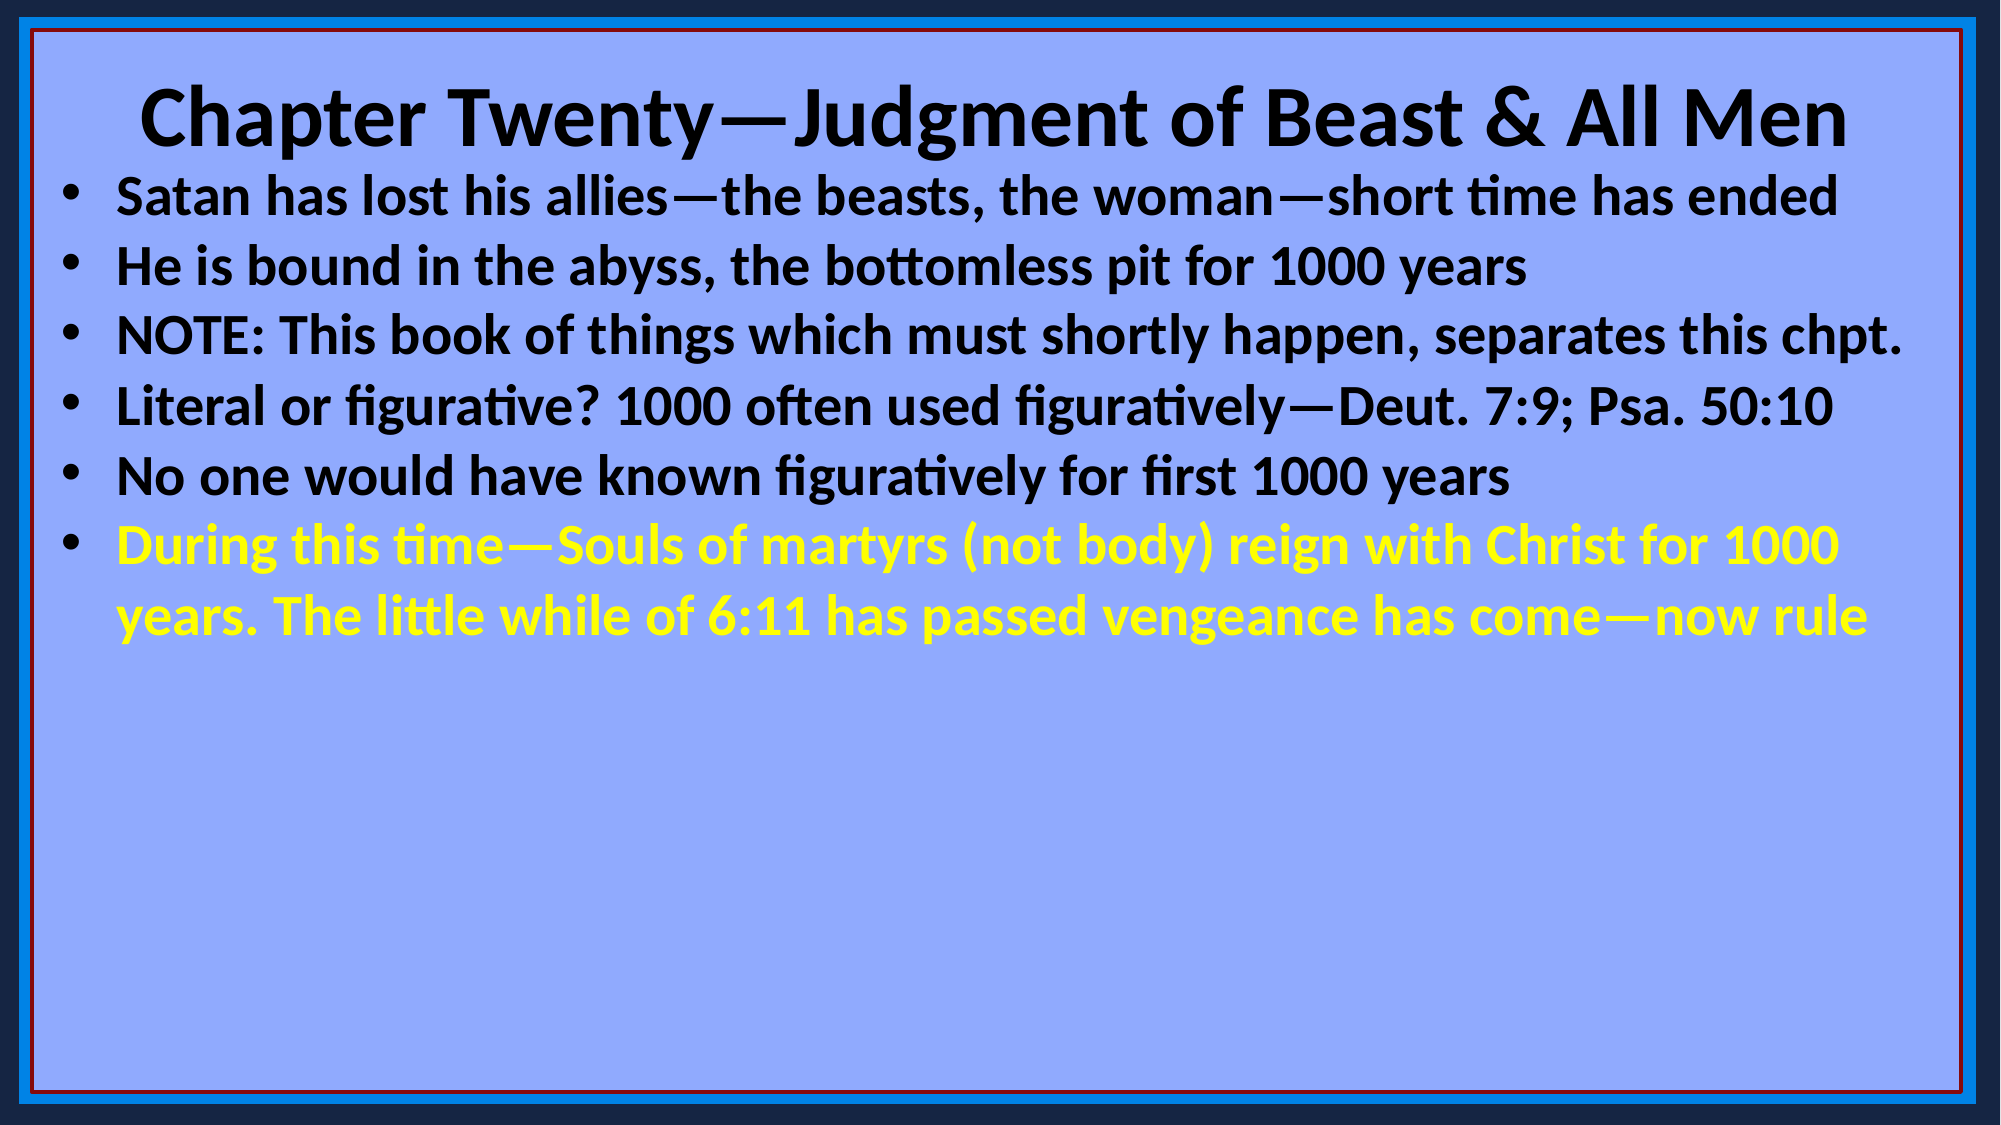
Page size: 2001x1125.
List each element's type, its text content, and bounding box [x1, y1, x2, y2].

text_box Chapter Twenty—Judgment of Beast & All Men [61, 51, 1929, 149]
text_box Satan has lost his allies—the beasts, the woman—short time has ended He is bound in the abyss, the bottomless pit for 1000 years NOTE: This book of things which must shortly happen, separates this chpt. Literal or figurative? 1000 often used figuratively—Deut. 7:9; Psa. 50:10 No one would have known figuratively for first 1000 years During this time—Souls of martyrs (not body) reign with Christ for 1000 years. The little while of 6:11 has passed vengeance has come—now rule [46, 149, 1929, 654]
